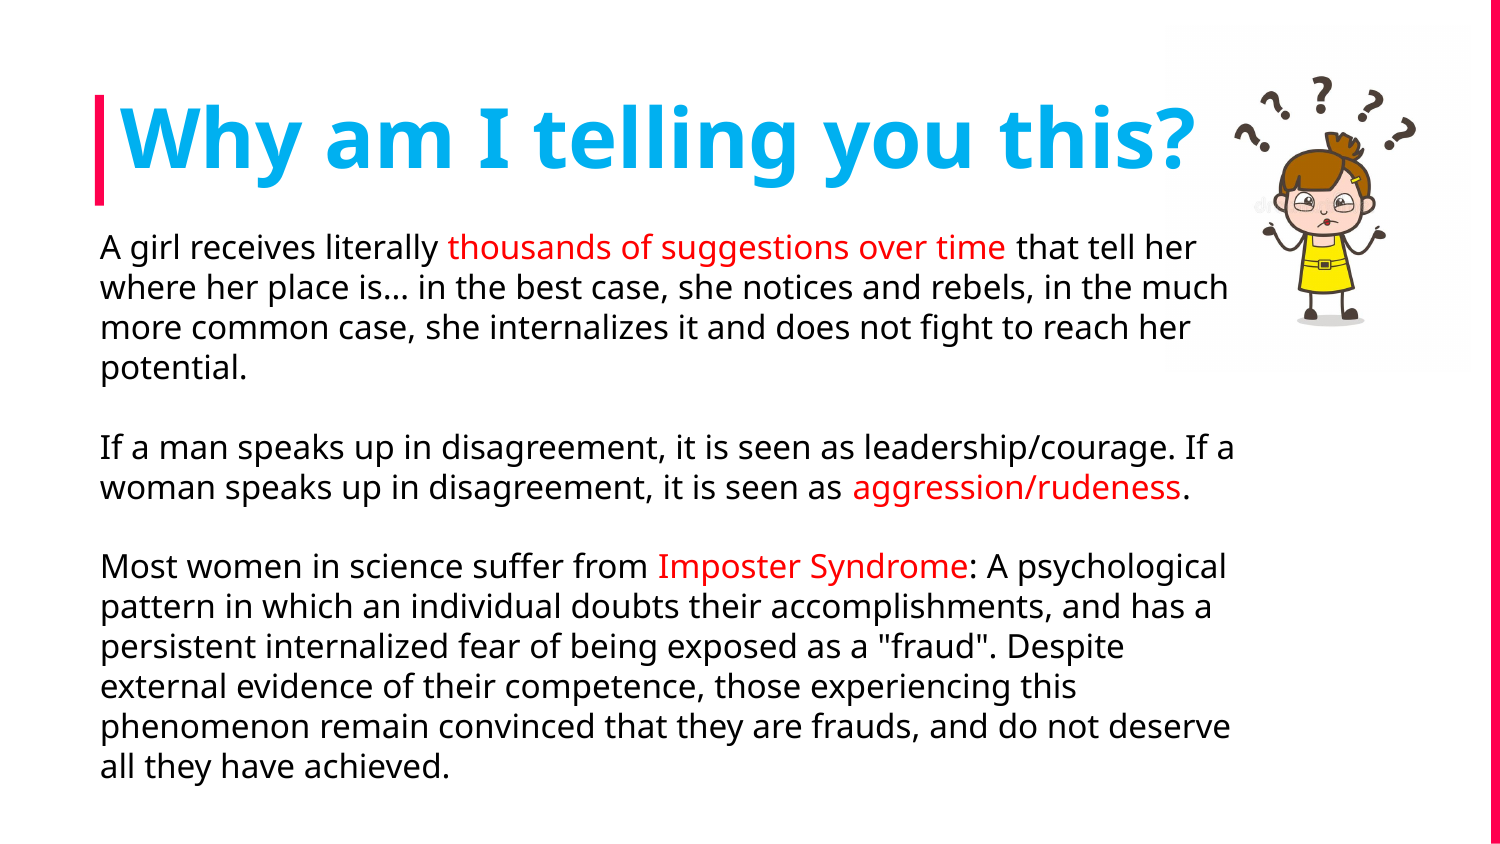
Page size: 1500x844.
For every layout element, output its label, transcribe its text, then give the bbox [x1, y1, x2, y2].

picture [1164, 25, 1471, 373]
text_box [188, 701, 1227, 801]
title Why am I telling you this? [105, 70, 1159, 212]
list A girl receives literally thousands of suggestions over time that tell her where her place is… in the best case, she notices and rebels, in the much more common case, she internalizes it and does not fight to reach her potential. If a man speaks up in disagreement, it is seen as leadership/courage. If a woman speaks up in disagreement, it is seen as aggression/rudeness. Most women in science suffer from Imposter Syndrome: A psychological pattern in which an individual doubts their accomplishments, and has a persistent internalized fear of being exposed as a "fraud". Despite external evidence of their competence, those experiencing this phenomenon remain convinced that they are frauds, and do not deserve all they have achieved. [84, 211, 1257, 759]
